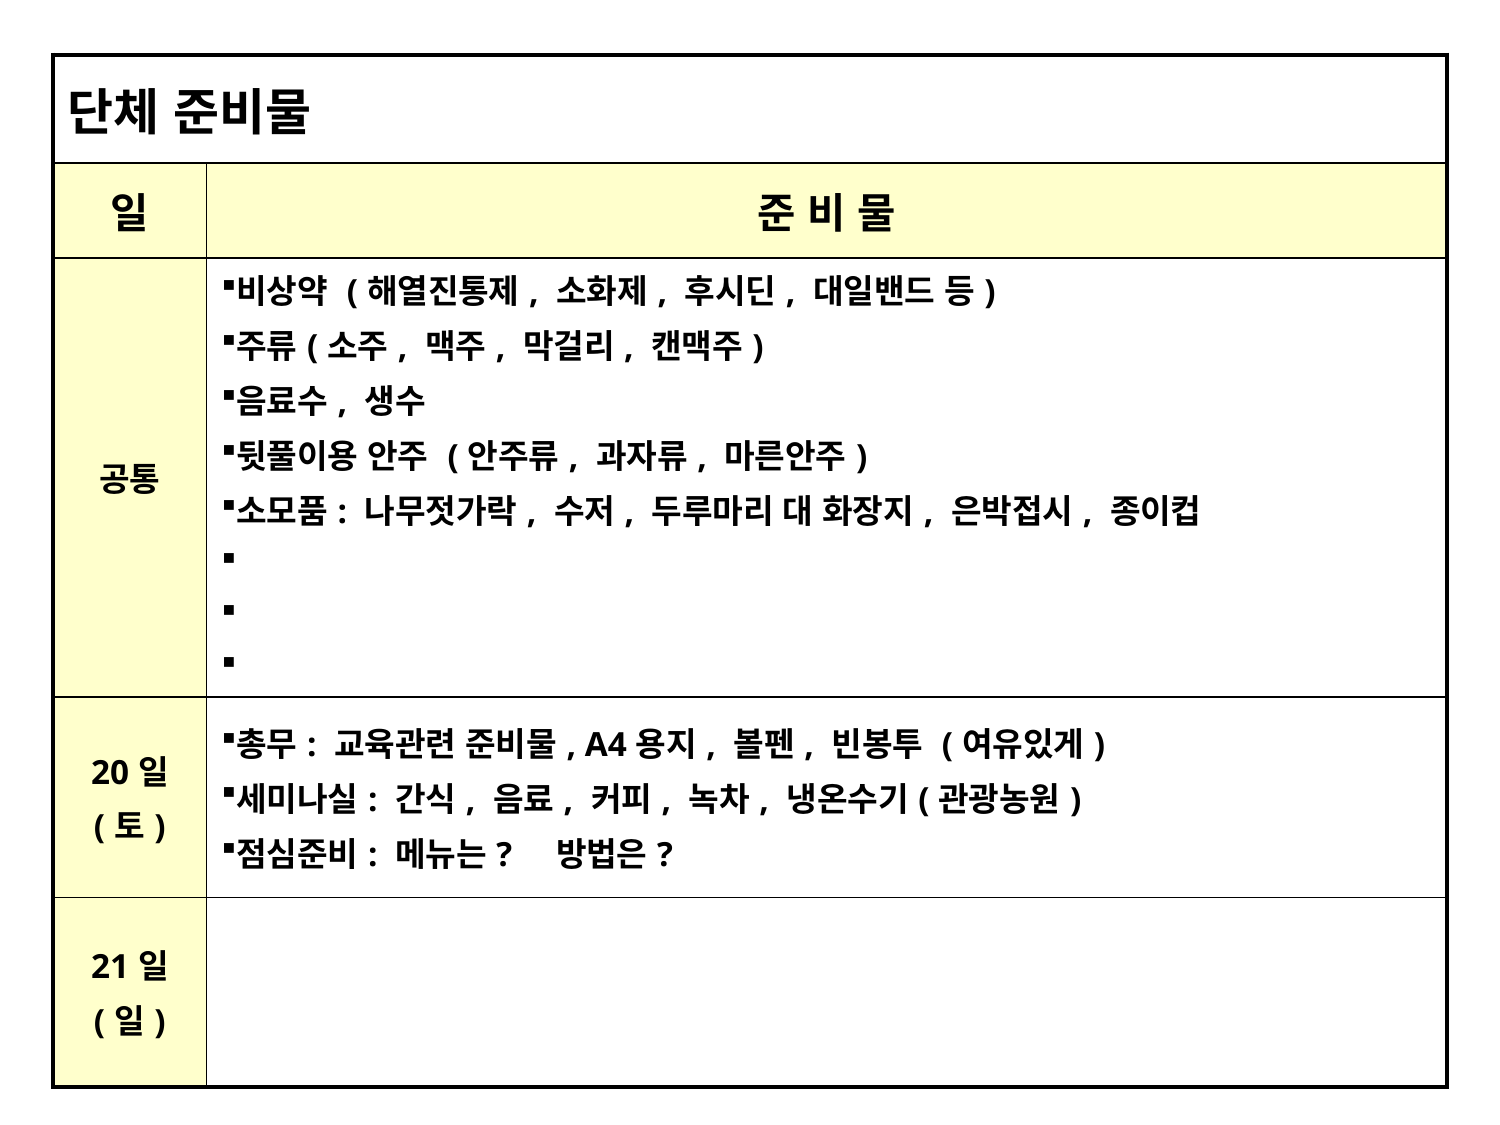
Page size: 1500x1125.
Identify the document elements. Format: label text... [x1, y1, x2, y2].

table_cell 비상약 (해열진통제, 소화제, 후시딘, 대일밴드 등) 주류(소주, 맥주, 막걸리, 캔맥주) 음료수, 생수 뒷풀이용 안주 (안주류, 과자류, 마른안주) 소모품: 나무젓가락, 수저, 두루마리 대 화장지, 은박접시, 종이컵 [207, 259, 1445, 696]
table_cell 일 [55, 164, 206, 257]
table_cell 공통 [55, 259, 206, 696]
table_cell 20일 (토) [55, 698, 206, 897]
table_cell 준 비 물 [207, 164, 1445, 257]
table_cell 21일 (일) [55, 898, 206, 1085]
table_cell 총무: 교육관련 준비물, A4용지, 볼펜, 빈봉투 (여유있게) 세미나실: 간식, 음료, 커피, 녹차, 냉온수기(관광농원) 점심준비: 메뉴는? 방법은? [207, 698, 1445, 897]
table_header 단체 준비물 [55, 57, 1445, 162]
table_cell [207, 898, 1445, 1085]
